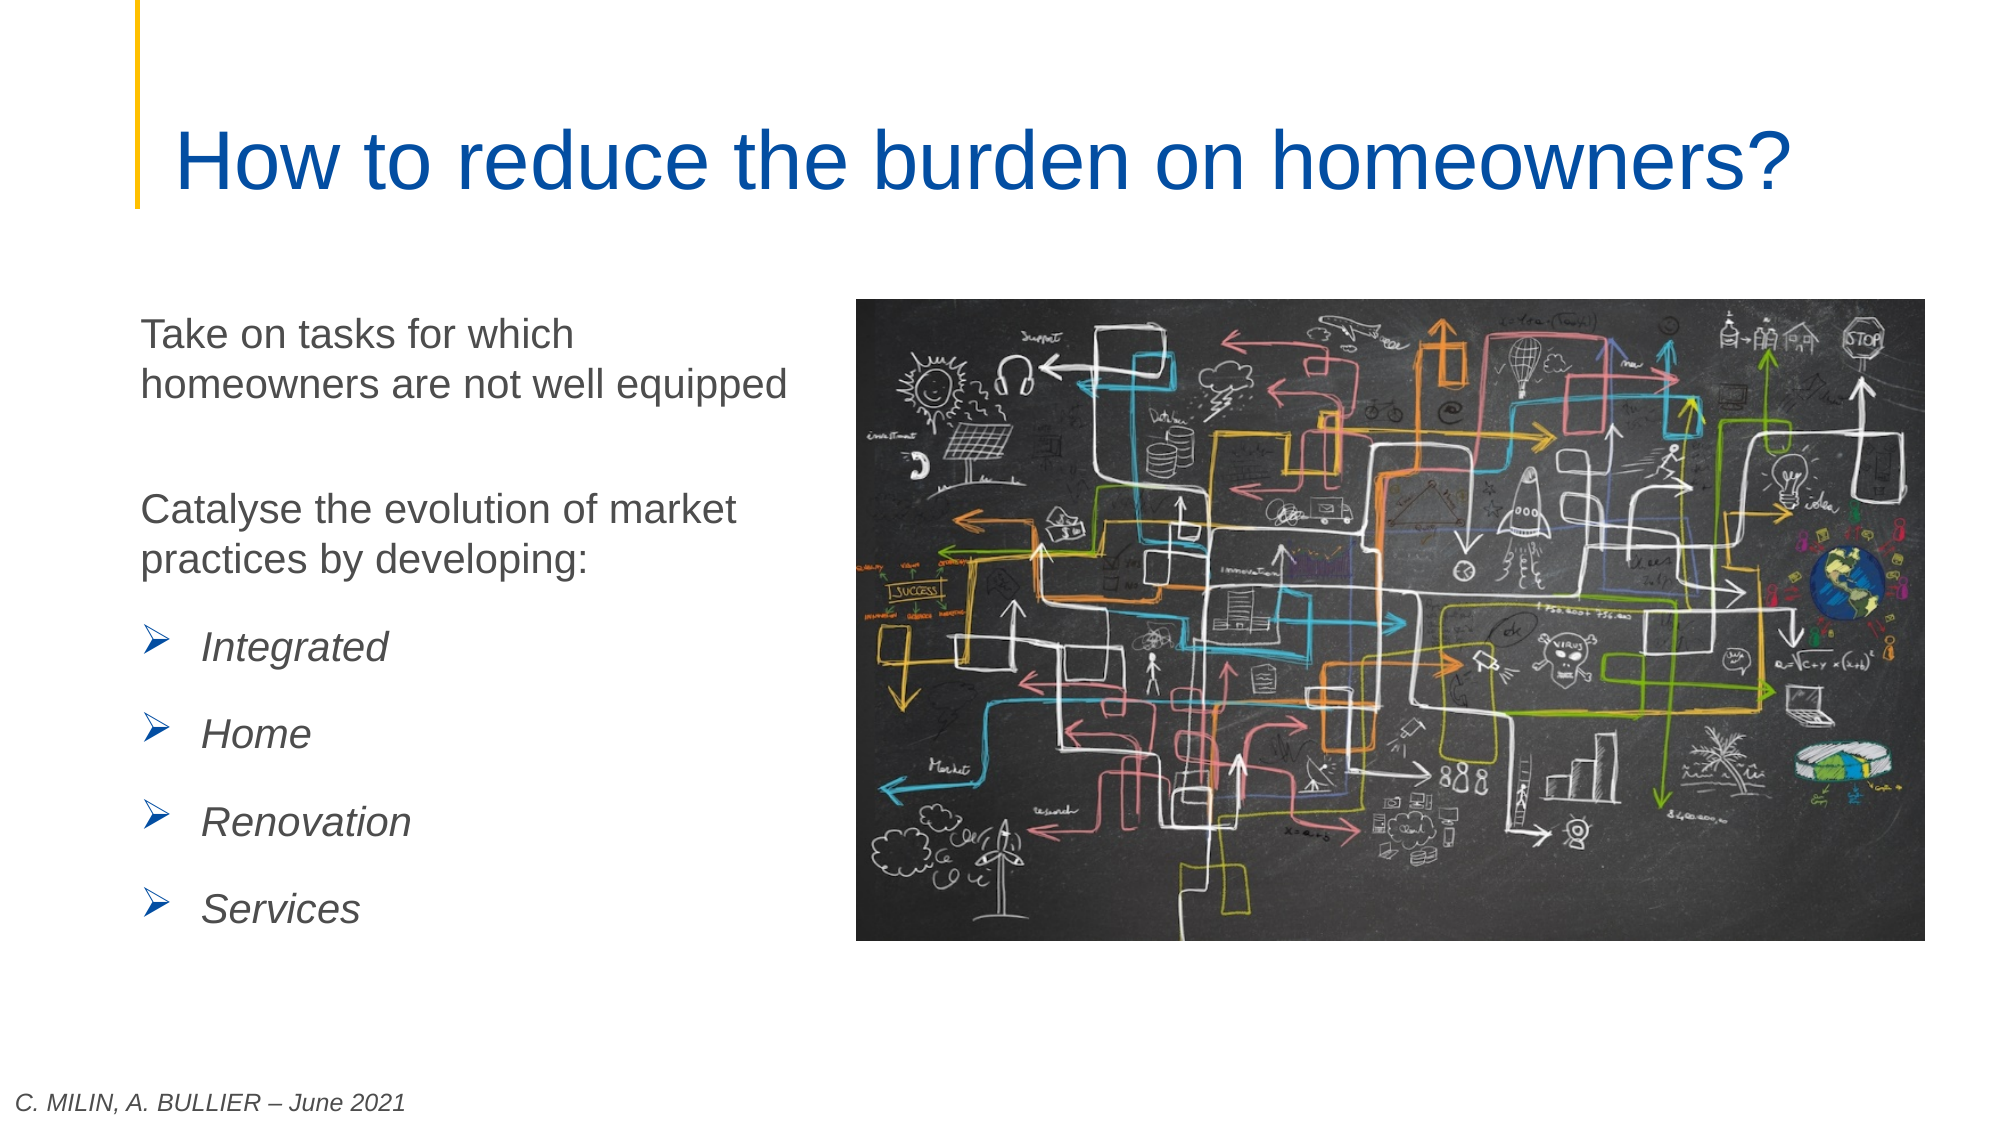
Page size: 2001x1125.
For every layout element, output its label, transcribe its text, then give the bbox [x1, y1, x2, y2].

title How to reduce the burden on homeowners? [159, 79, 1885, 208]
picture [856, 299, 1925, 941]
list Take on tasks for which homeowners are not well equipped Catalyse the evolution of market practices by developing: Integrated Home Renovation Services [125, 299, 825, 941]
